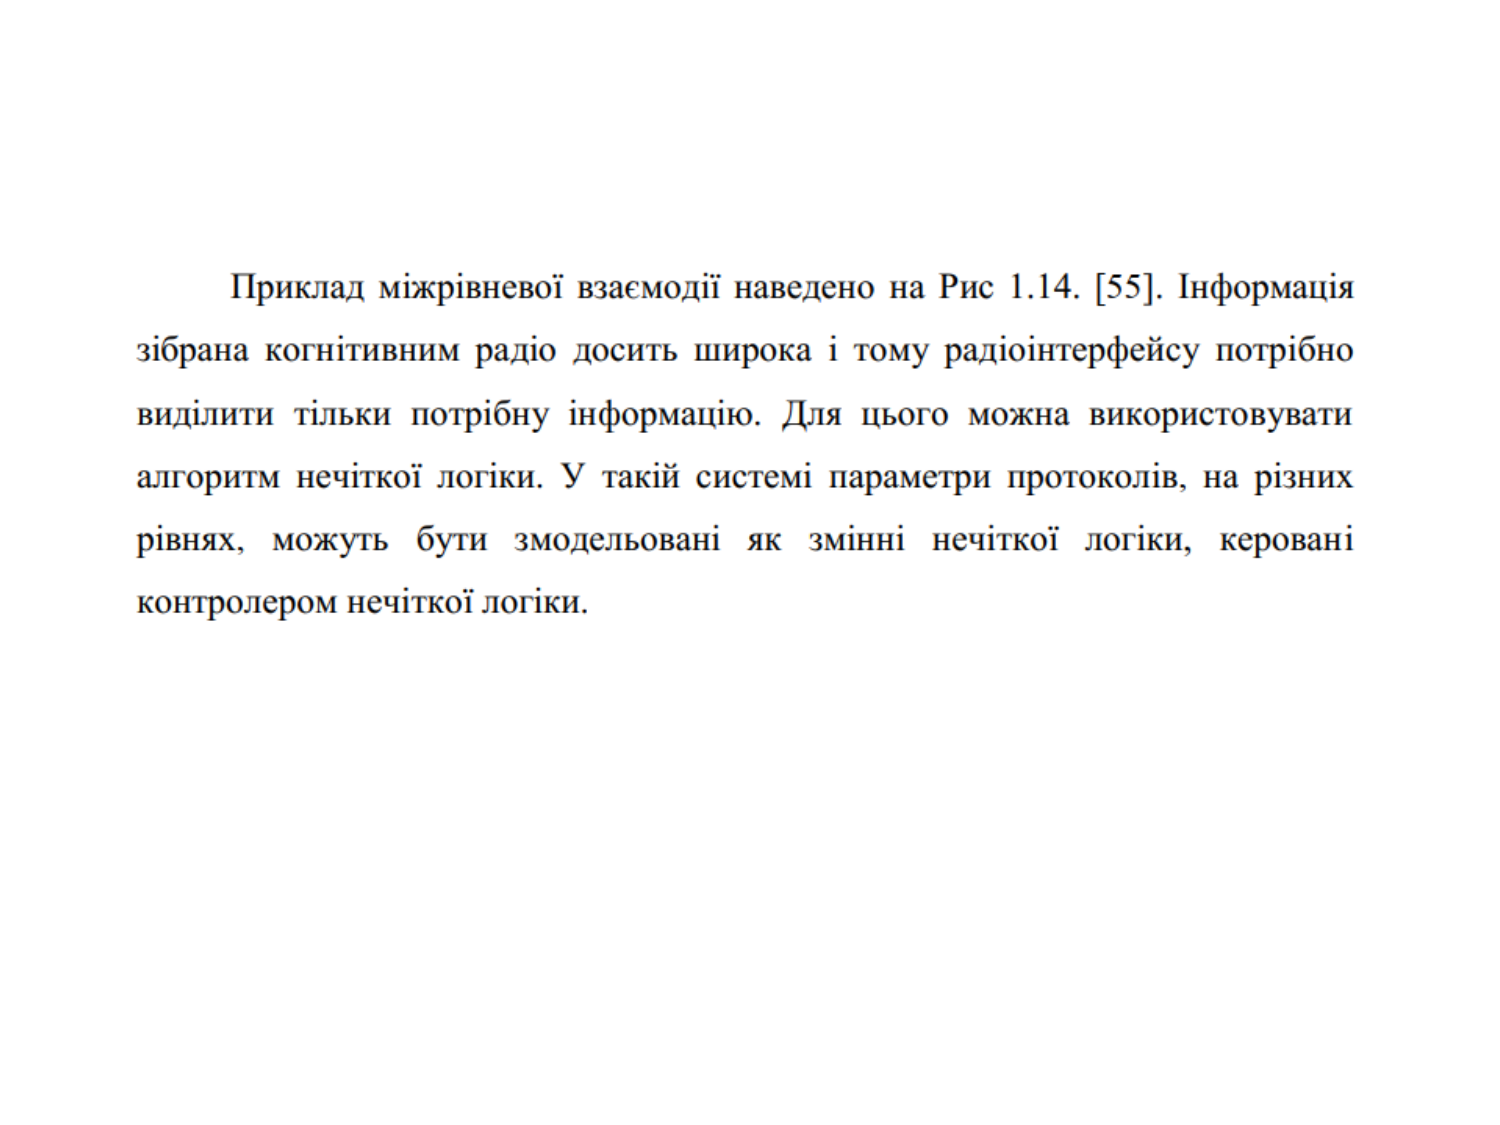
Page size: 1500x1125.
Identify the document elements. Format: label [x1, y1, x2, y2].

picture [131, 266, 1375, 624]
